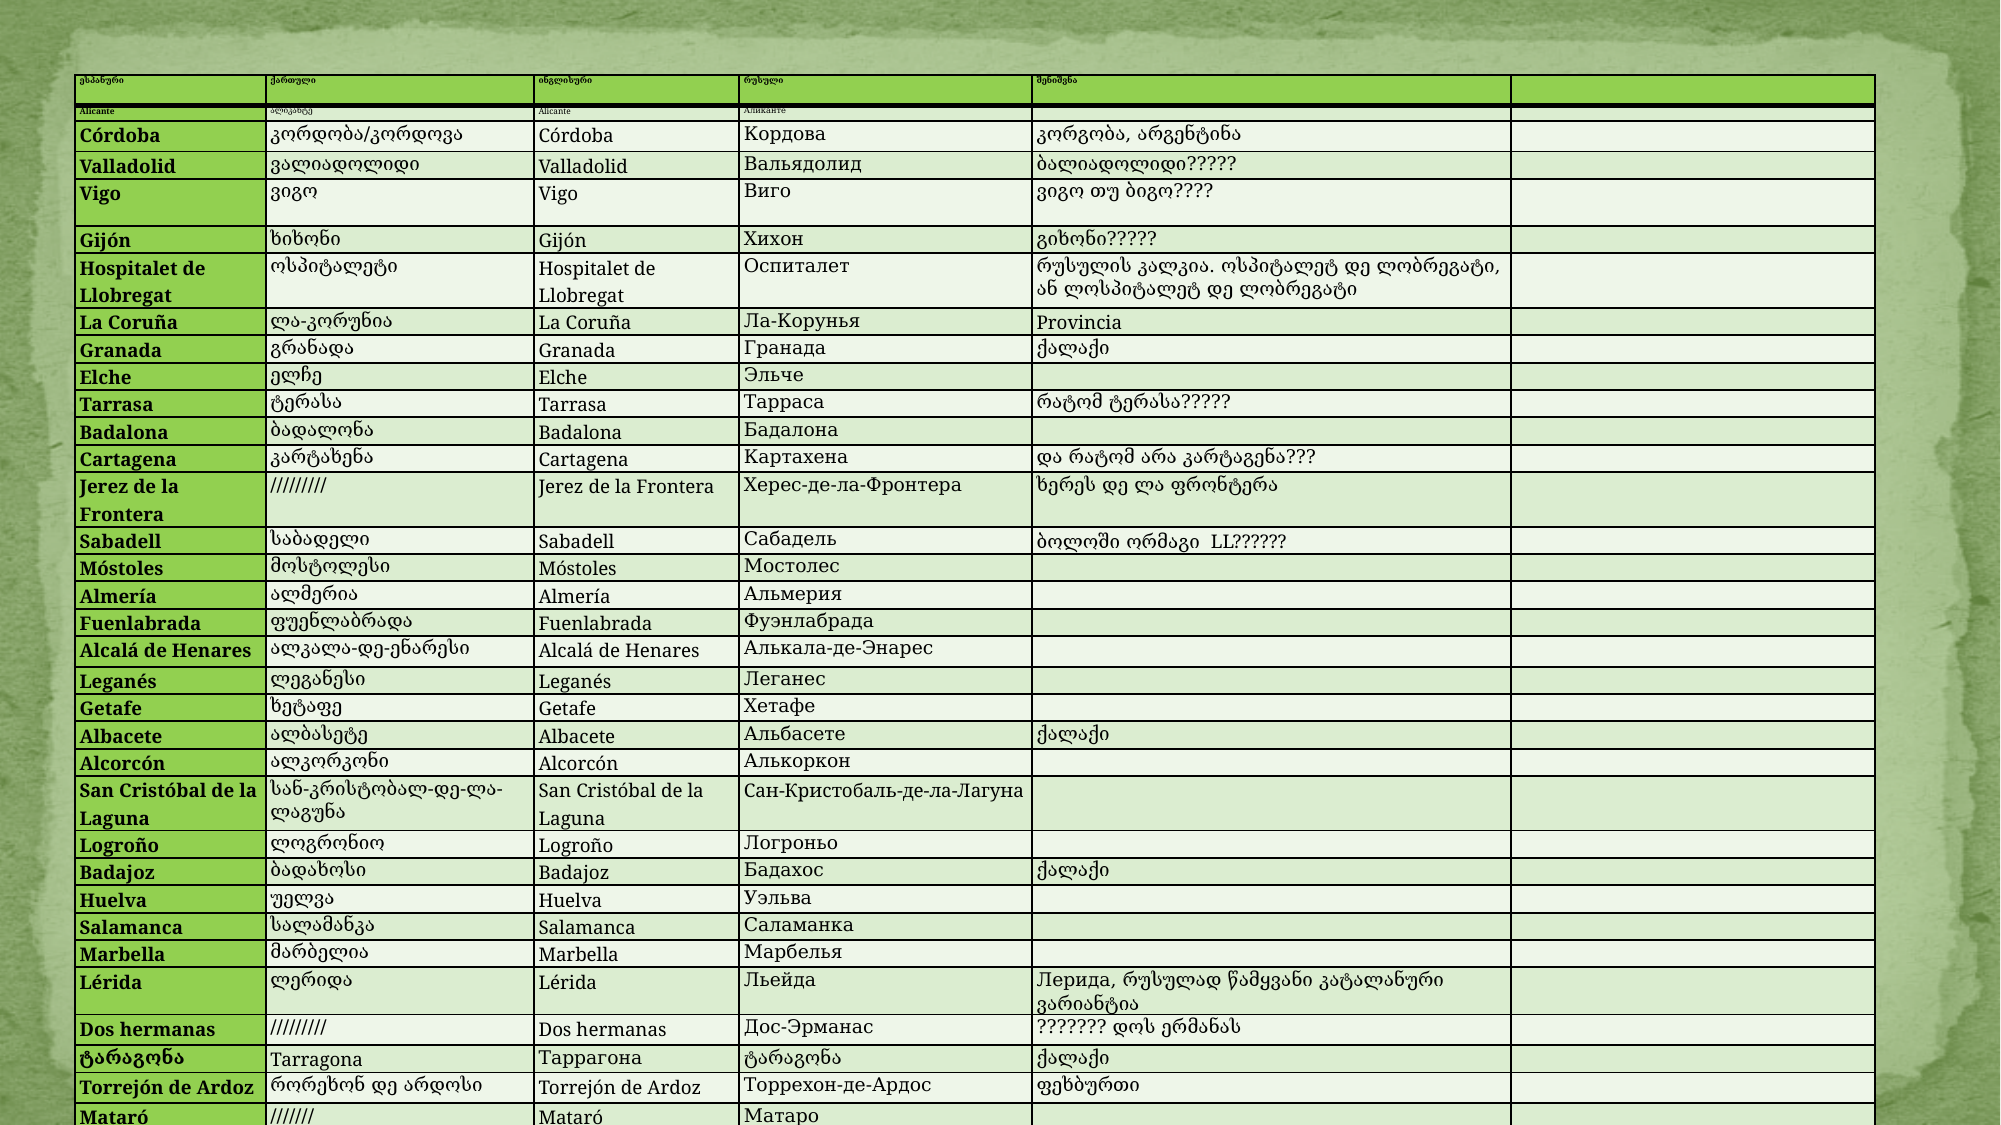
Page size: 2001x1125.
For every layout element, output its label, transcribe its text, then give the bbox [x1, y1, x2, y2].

table_cell Valladolid [76, 152, 265, 178]
table_cell ტარაგონა [76, 1046, 265, 1072]
table_cell Херес-де-ла-Фронтера [740, 473, 1031, 526]
table_cell Матаро [740, 1104, 1031, 1125]
table_cell [1033, 777, 1510, 830]
table_cell Альмерия [740, 582, 1031, 608]
table_cell Córdoba [535, 122, 738, 151]
table_cell Саламанка [740, 914, 1031, 939]
table_cell /////// [267, 1104, 533, 1125]
table_cell [1512, 610, 1874, 635]
table_cell ტერასა [267, 391, 533, 416]
table_cell [1512, 336, 1874, 362]
table_cell Jerez de la Frontera [76, 473, 265, 526]
table_cell [1512, 886, 1874, 912]
table_cell La Coruña [535, 309, 738, 334]
table_cell Provincia [1033, 309, 1510, 334]
table_cell [1512, 555, 1874, 580]
table_cell Badalona [535, 418, 738, 444]
table_cell მარბელია [267, 941, 533, 966]
table_cell ქალაქი [1033, 336, 1510, 362]
table_cell Elche [535, 364, 738, 389]
table_cell Valladolid [535, 152, 738, 178]
table_cell Fuenlabrada [535, 610, 738, 635]
table_cell Móstoles [535, 555, 738, 580]
table_cell ხიხონი [267, 227, 533, 252]
table_cell Salamanca [76, 914, 265, 939]
table_cell Alcalá de Henares [76, 637, 265, 666]
table_cell Таррагона [535, 1046, 738, 1072]
table_cell Гранада [740, 336, 1031, 362]
table_cell ///////// [267, 473, 533, 526]
table_cell [1512, 446, 1874, 471]
table_cell სალამანკა [267, 914, 533, 939]
table_cell Almería [76, 582, 265, 608]
table_cell Badajoz [535, 859, 738, 884]
table_cell ვიგო თუ ბიგო???? [1033, 180, 1510, 225]
table_cell [1033, 418, 1510, 444]
table_cell Бадалона [740, 418, 1031, 444]
table_cell ხეტაფე [267, 695, 533, 720]
table_cell Cartagena [76, 446, 265, 471]
table_cell Mataró [76, 1104, 265, 1125]
table_cell [1033, 364, 1510, 389]
table_cell ქალაქი [1033, 1046, 1510, 1072]
table_cell [1512, 1046, 1874, 1072]
table_cell [1033, 750, 1510, 775]
table_cell Albacete [535, 722, 738, 748]
table_cell Gijón [76, 227, 265, 252]
table_cell ლერიდა [267, 968, 533, 1014]
table_cell [1512, 152, 1874, 178]
table_cell Salamanca [535, 914, 738, 939]
table_cell Кордова [740, 122, 1031, 151]
table_cell ბალიადოლიდი????? [1033, 152, 1510, 178]
table_cell Альбасете [740, 722, 1031, 748]
table_cell [1512, 1104, 1874, 1125]
table_cell [1033, 108, 1510, 120]
table_cell ლა-კორუნია [267, 309, 533, 334]
table_cell San Cristóbal de la Laguna [535, 777, 738, 830]
table_cell Cartagena [535, 446, 738, 471]
table_cell [1512, 364, 1874, 389]
table_cell Gijón [535, 227, 738, 252]
table_cell Getafe [535, 695, 738, 720]
table_cell Tarrasa [535, 391, 738, 416]
table_cell Córdoba [76, 122, 265, 151]
table_cell Tarrasa [76, 391, 265, 416]
table_cell ბადახოსი [267, 859, 533, 884]
table_header ესპანური [76, 76, 265, 103]
table_cell Вальядолид [740, 152, 1031, 178]
table_cell [1512, 473, 1874, 526]
table_cell Vigo [535, 180, 738, 225]
table_cell კორგობა, არგენტინა [1033, 122, 1510, 151]
table_cell Alcalá de Henares [535, 637, 738, 666]
table_cell Хетафе [740, 695, 1031, 720]
table_cell [1033, 610, 1510, 635]
table_cell Torrejón de Ardoz [76, 1073, 265, 1102]
table_cell Алькоркон [740, 750, 1031, 775]
table_cell Dos hermanas [535, 1015, 738, 1044]
table_cell Виго [740, 180, 1031, 225]
table_cell ვიგო [267, 180, 533, 225]
table_cell ბოლოში ორმაგი LL?????? [1033, 528, 1510, 553]
table_cell Lérida [535, 968, 738, 1014]
table_cell [1512, 941, 1874, 966]
table_cell [1512, 1015, 1874, 1044]
table_cell კარტახენა [267, 446, 533, 471]
table_cell ლეგანესი [267, 668, 533, 693]
table_cell Sabadell [76, 528, 265, 553]
table_cell Alicante [535, 108, 738, 120]
table_cell [1033, 1104, 1510, 1125]
table_cell კორდობა/კორდოვა [267, 122, 533, 151]
table_cell [1512, 750, 1874, 775]
table_cell [1033, 695, 1510, 720]
table_cell რატომ ტერასა????? [1033, 391, 1510, 416]
table_cell Fuenlabrada [76, 610, 265, 635]
table_cell [1512, 1073, 1874, 1102]
table_cell [1033, 668, 1510, 693]
table_cell Логроньо [740, 831, 1031, 857]
table_cell Alcorcón [535, 750, 738, 775]
table_cell ალბასეტე [267, 722, 533, 748]
table_cell Huelva [535, 886, 738, 912]
table_cell Дос-Эрманас [740, 1015, 1031, 1044]
table_cell Hospitalet de Llobregat [535, 254, 738, 307]
table_cell Лерида, რუსულად წამყვანი კატალანური ვარიანტია [1033, 968, 1510, 1014]
table_cell Аликанте [740, 108, 1031, 120]
table_cell Vigo [76, 180, 265, 225]
table_cell [1512, 391, 1874, 416]
table_cell ვალიადოლიდი [267, 152, 533, 178]
table_cell უელვა [267, 886, 533, 912]
table_cell [1512, 668, 1874, 693]
table_cell ალკალა-დე-ენარესი [267, 637, 533, 666]
table_header [1512, 76, 1874, 103]
table_cell Leganés [76, 668, 265, 693]
table_cell ??????? დოს ერმანას [1033, 1015, 1510, 1044]
table_cell [1512, 108, 1874, 120]
table_cell Ла-Корунья [740, 309, 1031, 334]
table_cell ალმერია [267, 582, 533, 608]
table_cell [1512, 227, 1874, 252]
table_cell Granada [535, 336, 738, 362]
table_cell [1033, 555, 1510, 580]
table_cell ქალაქი [1033, 859, 1510, 884]
table_cell Jerez de la Frontera [535, 473, 738, 526]
table_cell ელჩე [267, 364, 533, 389]
table_cell Getafe [76, 695, 265, 720]
table_cell ///////// [267, 1015, 533, 1044]
table_cell Тарраса [740, 391, 1031, 416]
table_header შენიშვნა [1033, 76, 1510, 103]
table_cell Фуэнлабрада [740, 610, 1031, 635]
table_cell Marbella [76, 941, 265, 966]
table_cell ალკორკონი [267, 750, 533, 775]
table_cell Marbella [535, 941, 738, 966]
table_cell [1512, 122, 1874, 151]
table_cell Оспиталет [740, 254, 1031, 307]
table_cell ფუენლაბრადა [267, 610, 533, 635]
table_cell [1512, 180, 1874, 225]
table_cell [1512, 637, 1874, 666]
table_cell გიხონი????? [1033, 227, 1510, 252]
table_cell Torrejón de Ardoz [535, 1073, 738, 1102]
table_cell [1512, 528, 1874, 553]
table_cell Сабадель [740, 528, 1031, 553]
table_cell La Coruña [76, 309, 265, 334]
table_cell Hospitalet de Llobregat [76, 254, 265, 307]
table_cell Алькала-де-Энарес [740, 637, 1031, 666]
table_cell [1033, 831, 1510, 857]
table_cell Elche [76, 364, 265, 389]
table_cell რორეხონ დე არდოსი [267, 1073, 533, 1102]
table_cell Бадахос [740, 859, 1031, 884]
table_cell [1512, 777, 1874, 830]
table_cell Granada [76, 336, 265, 362]
table_cell Leganés [535, 668, 738, 693]
table_cell [1033, 886, 1510, 912]
table_cell [1033, 582, 1510, 608]
table_cell ლოგრონიო [267, 831, 533, 857]
table_cell Albacete [76, 722, 265, 748]
table_cell Logroño [535, 831, 738, 857]
table_cell და რატომ არა კარტაგენა??? [1033, 446, 1510, 471]
table_cell Mataró [535, 1104, 738, 1125]
table_cell Картахена [740, 446, 1031, 471]
table_cell Huelva [76, 886, 265, 912]
table_cell Dos hermanas [76, 1015, 265, 1044]
table_cell Tarragona [267, 1046, 533, 1072]
table_cell საბადელი [267, 528, 533, 553]
table_cell Alcorcón [76, 750, 265, 775]
table_cell Alicante [76, 108, 265, 120]
table_cell ალიკანტე [267, 108, 533, 120]
table_cell [1512, 722, 1874, 748]
table_cell სან-კრისტობალ-დე-ლა-ლაგუნა [267, 777, 533, 830]
table_cell Almería [535, 582, 738, 608]
table_cell [1512, 254, 1874, 307]
table_cell Уэльва [740, 886, 1031, 912]
table_header რუსული [740, 76, 1031, 103]
table_cell [1512, 831, 1874, 857]
table_cell ფეხბურთი [1033, 1073, 1510, 1102]
table_cell [1512, 418, 1874, 444]
table_header ინგლისური [535, 76, 738, 103]
table_cell Lérida [76, 968, 265, 1014]
table_cell San Cristóbal de la Laguna [76, 777, 265, 830]
table_cell Móstoles [76, 555, 265, 580]
table_cell ქალაქი [1033, 722, 1510, 748]
table_cell Эльче [740, 364, 1031, 389]
table_cell Badalona [76, 418, 265, 444]
table_cell [1512, 914, 1874, 939]
table_cell Sabadell [535, 528, 738, 553]
table_cell ბადალონა [267, 418, 533, 444]
table_cell Льейда [740, 968, 1031, 1014]
table_cell [1033, 941, 1510, 966]
table_cell რუსულის კალკია. ოსპიტალეტ დე ლობრეგატი, ან ლოსპიტალეტ დე ლობრეგატი [1033, 254, 1510, 307]
table_cell ოსპიტალეტი [267, 254, 533, 307]
table_cell Мостолес [740, 555, 1031, 580]
table_cell [1033, 637, 1510, 666]
table_cell [1512, 309, 1874, 334]
table_cell ტარაგონა [740, 1046, 1031, 1072]
table_cell [1512, 582, 1874, 608]
table_cell [1512, 968, 1874, 1014]
table_cell Марбелья [740, 941, 1031, 966]
table_cell [1512, 859, 1874, 884]
table_cell გრანადა [267, 336, 533, 362]
table_cell Сан-Кристобаль-де-ла-Лагуна [740, 777, 1031, 830]
table_cell Торрехон-де-Ардос [740, 1073, 1031, 1102]
table_cell [1033, 914, 1510, 939]
table_cell [1512, 695, 1874, 720]
table_header ქართული [267, 76, 533, 103]
table_cell Леганес [740, 668, 1031, 693]
table_cell ხერეს დე ლა ფრონტერა [1033, 473, 1510, 526]
table_cell Logroño [76, 831, 265, 857]
table_cell Хихон [740, 227, 1031, 252]
table_cell Badajoz [76, 859, 265, 884]
table_cell მოსტოლესი [267, 555, 533, 580]
